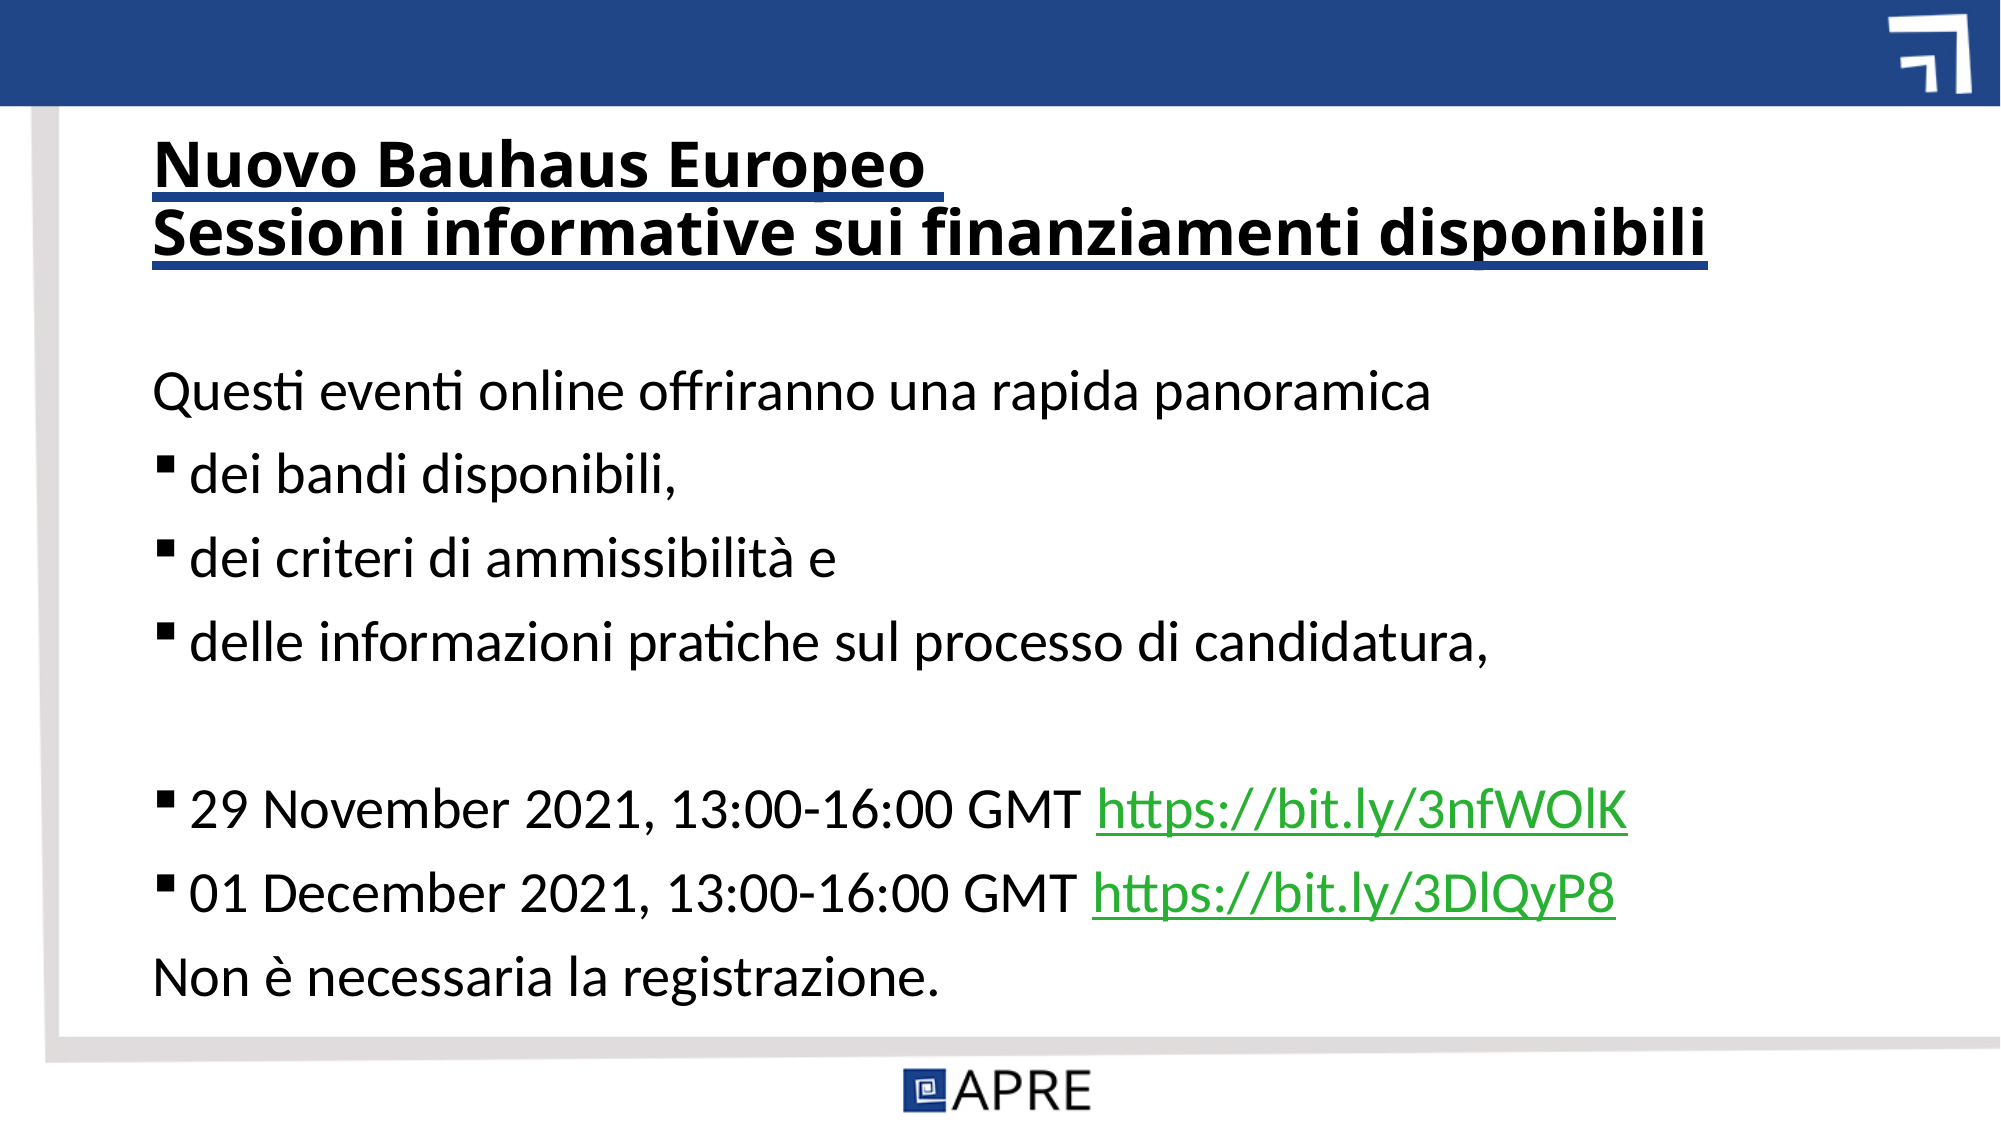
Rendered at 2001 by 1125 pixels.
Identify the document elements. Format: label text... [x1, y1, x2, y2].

title Nuovo Bauhaus Europeo Sessioni informative sui finanziamenti disponibili [137, 125, 1863, 278]
list Questi eventi online offriranno una rapida panoramica dei bandi disponibili, dei criteri di ammissibilità e delle informazioni pratiche sul processo di candidatura, 29 November 2021, 13:00-16:00 GMT https://bit.ly/3nfWOlK 01 December 2021, 13:00-16:00 GMT https://bit.ly/3DlQyP8 Non è necessaria la registrazione. [137, 352, 1973, 1066]
picture [0, 0, 2001, 1125]
